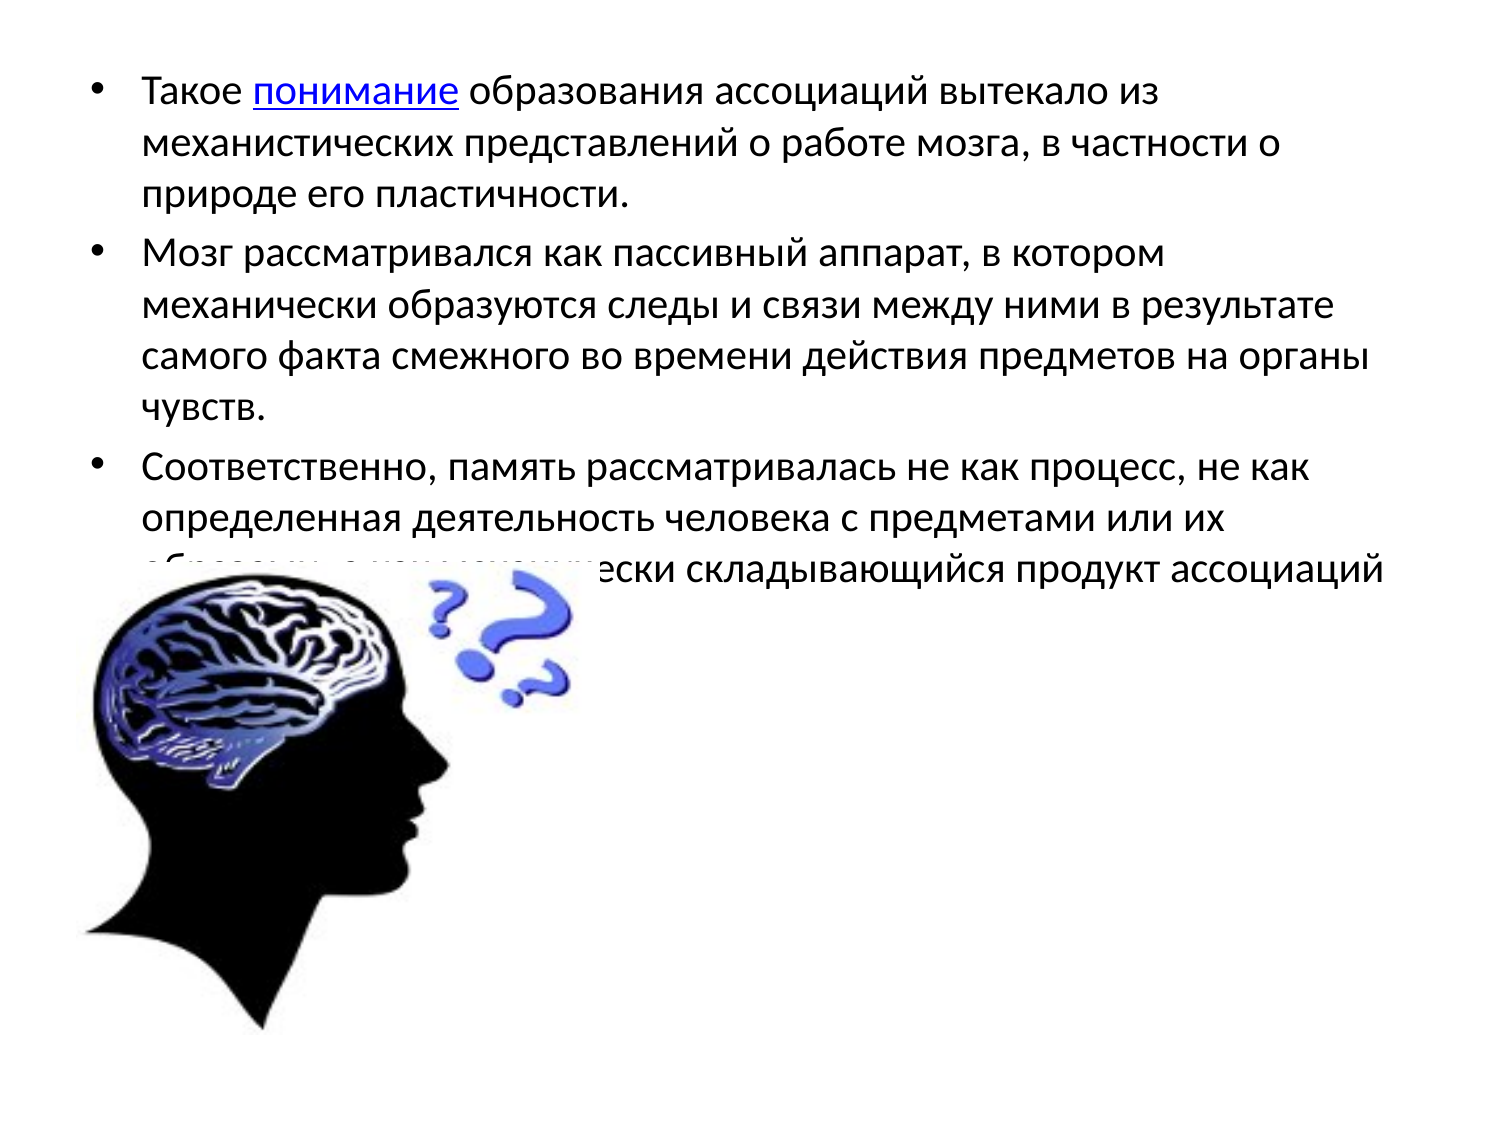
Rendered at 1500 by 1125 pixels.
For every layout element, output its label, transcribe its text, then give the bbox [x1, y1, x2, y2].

list Такое понимание образования ассоциаций вытекало из механистических представлений о работе мозга, в частности о природе его пластичности. Мозг рассматривался как пассивный аппарат, в котором механически образуются следы и связи между ними в результате самого факта смежного во времени действия предметов на органы чувств. Соответственно, память рассматривалась не как процесс, не как определенная деятельность человека с предметами или их образами, а как механически складывающийся продукт ассоциаций [75, 54, 1425, 634]
picture [76, 562, 600, 1036]
